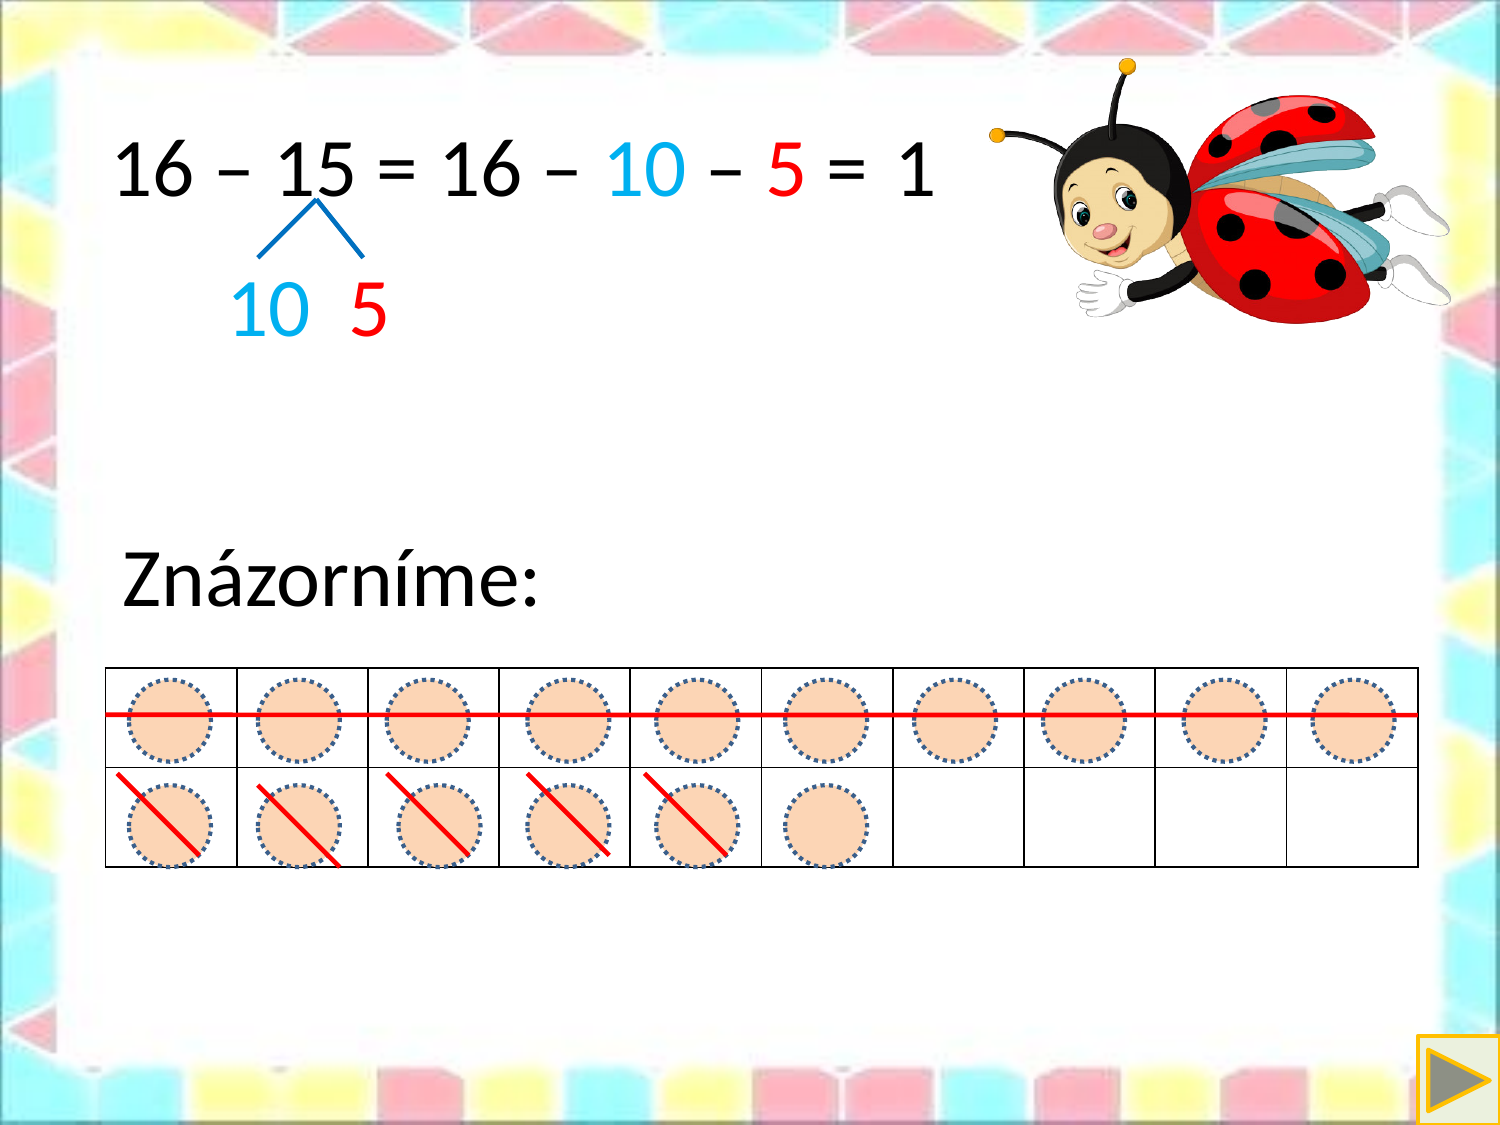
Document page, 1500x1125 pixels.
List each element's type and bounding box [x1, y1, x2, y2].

text_box [116, 773, 200, 856]
text_box [386, 773, 469, 856]
text_box [257, 198, 364, 258]
text_box [257, 784, 341, 868]
text_box [527, 773, 610, 856]
text_box [644, 773, 727, 856]
picture [0, 0, 1500, 1125]
